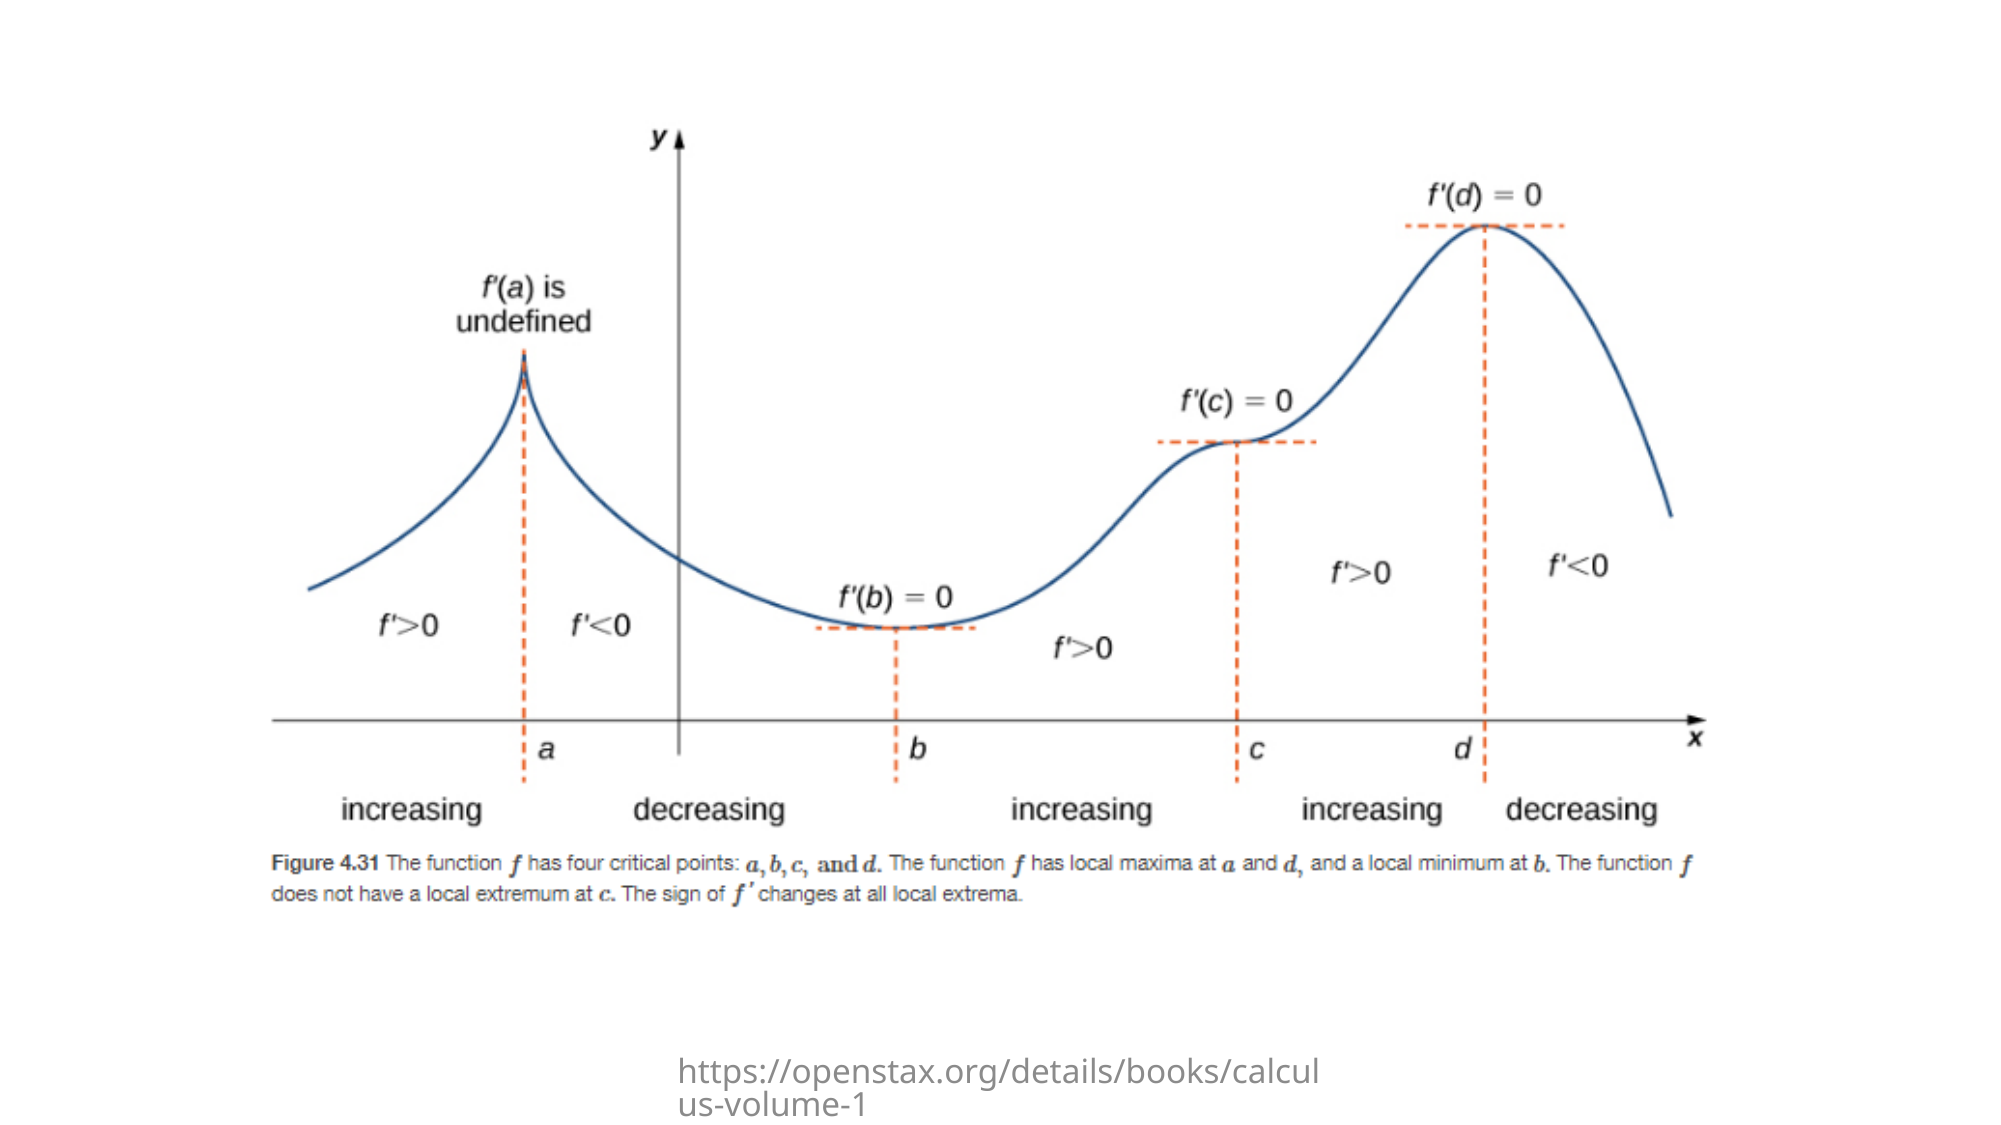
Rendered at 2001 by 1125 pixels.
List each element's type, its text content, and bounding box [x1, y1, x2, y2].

footer https://openstax.org/details/books/calculus-volume-1 [662, 1042, 1338, 1103]
picture [266, 69, 1734, 915]
